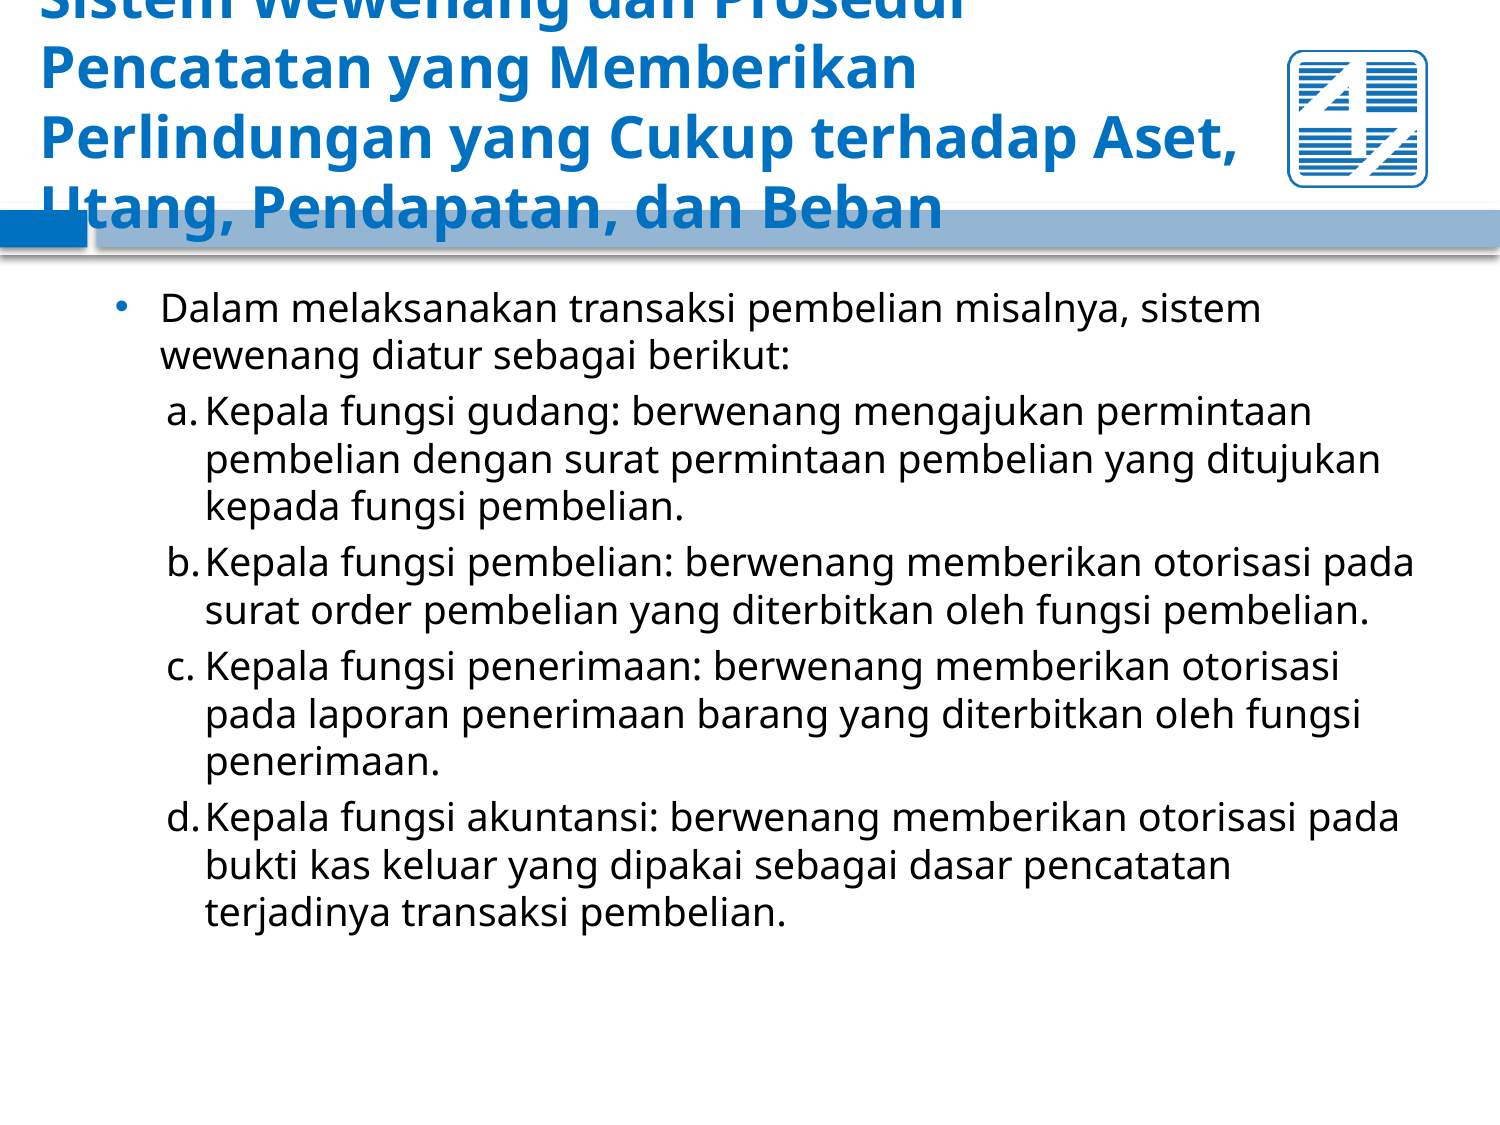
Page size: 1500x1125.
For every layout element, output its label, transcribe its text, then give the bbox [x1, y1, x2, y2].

list Dalam melaksanakan transaksi pembelian misalnya, sistem wewenang diatur sebagai berikut: a. Kepala fungsi gudang: berwenang mengajukan permintaan pembelian dengan surat permintaan pembelian yang ditujukan kepada fungsi pembelian. b. Kepala fungsi pembelian: berwenang memberikan otorisasi pada surat order pembelian yang diterbitkan oleh fungsi pembelian. c. Kepala fungsi penerimaan: berwenang memberikan otorisasi pada laporan penerimaan barang yang diterbitkan oleh fungsi penerimaan. d. Kepala fungsi akuntansi: berwenang memberikan otorisasi pada bukti kas keluar yang dipakai sebagai dasar pencatatan terjadinya transaksi pembelian. [99, 275, 1438, 988]
picture [1288, 50, 1428, 188]
title Sistem Wewenang dan Prosedur Pencatatan yang Memberikan Perlindungan yang Cukup terhadap Aset, Utang, Pendapatan, dan Beban [24, 0, 1288, 200]
